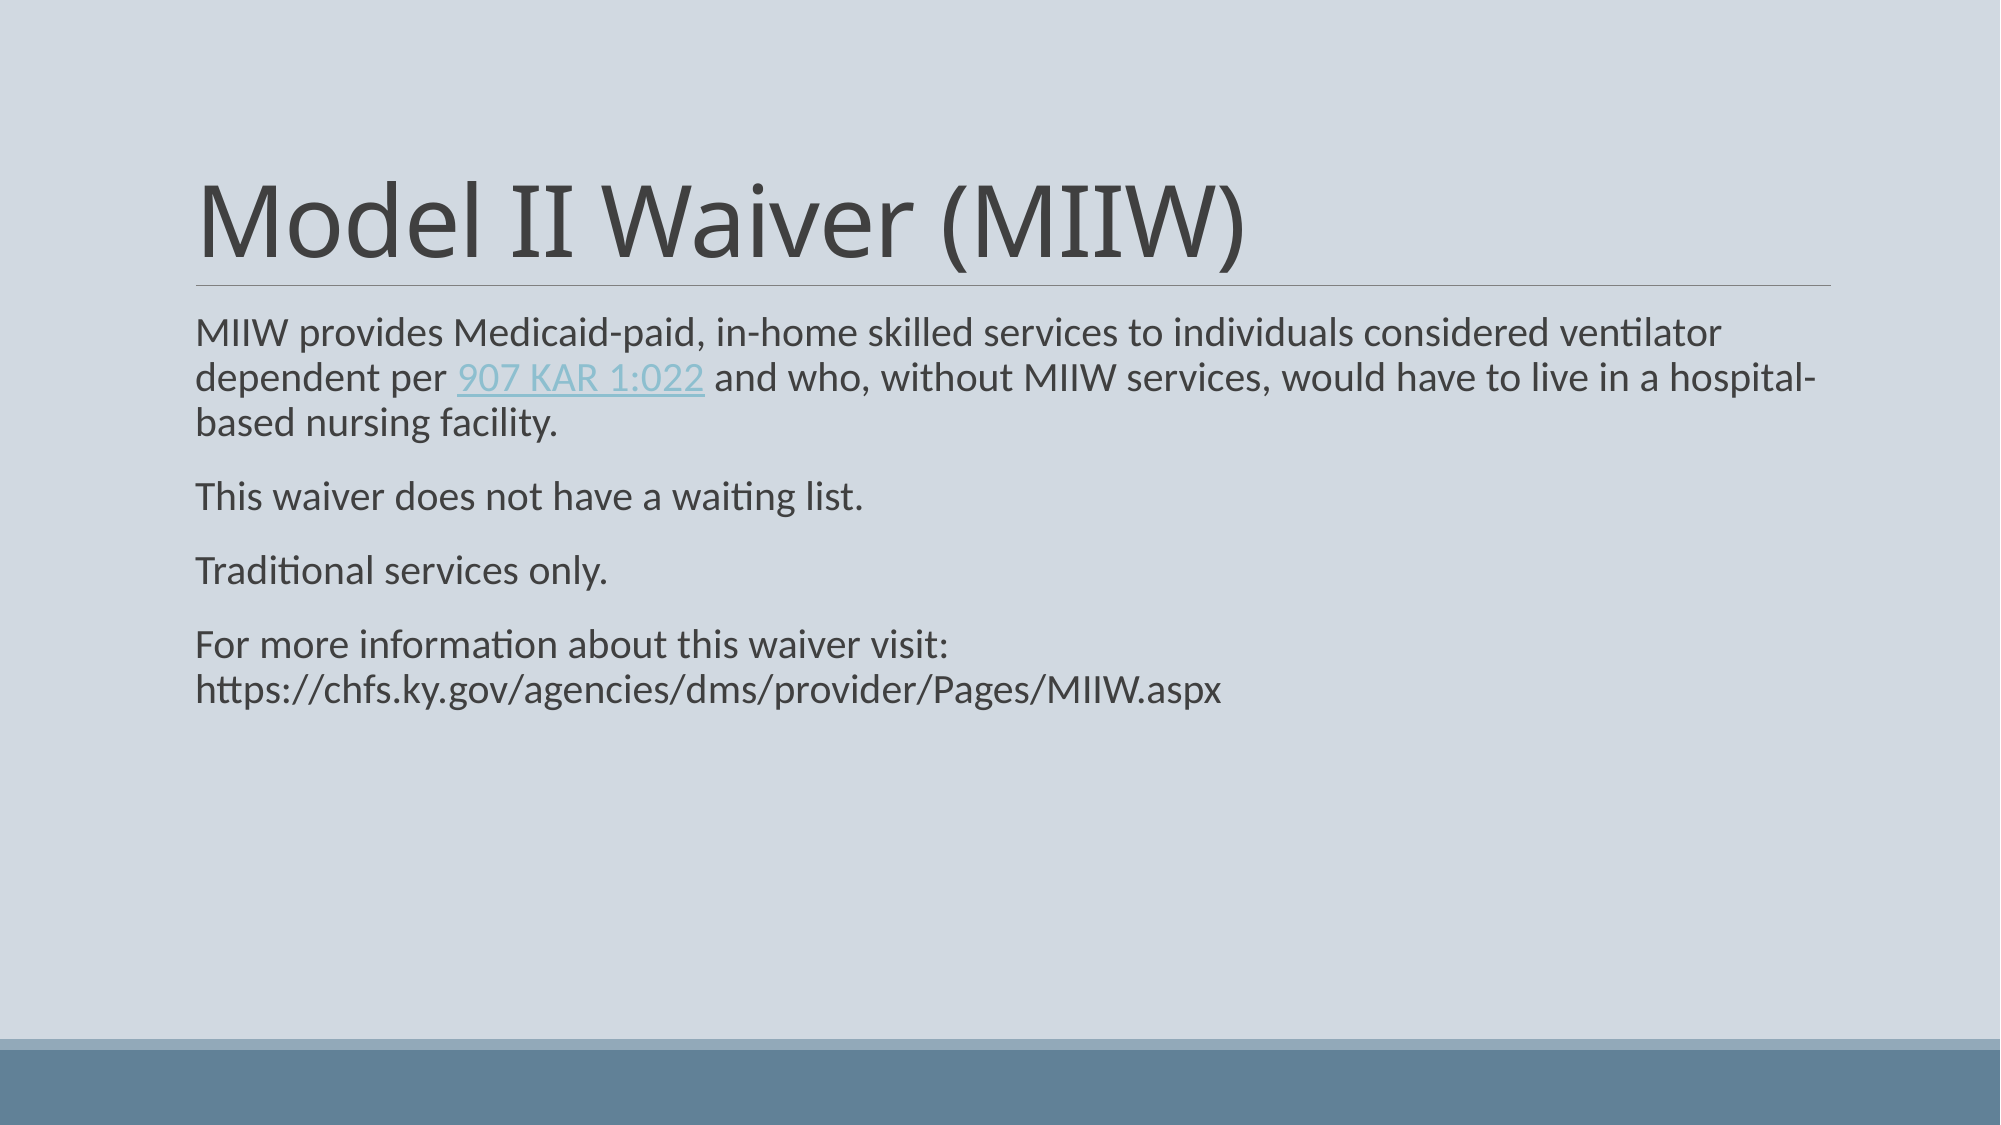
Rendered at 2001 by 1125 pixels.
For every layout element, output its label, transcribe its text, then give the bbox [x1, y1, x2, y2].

list MIIW provides Medicaid-paid, in-home skilled services to individuals considered ventilator dependent per 907 KAR 1:022 and who, without MIIW services, would have to live in a hospital-based nursing facility. This waiver does not have a waiting list. Traditional services only. For more information about this waiver visit: https://chfs.ky.gov/agencies/dms/provider/Pages/MIIW.aspx [180, 302, 1830, 963]
title Model II Waiver (MIIW) [180, 47, 1830, 285]
